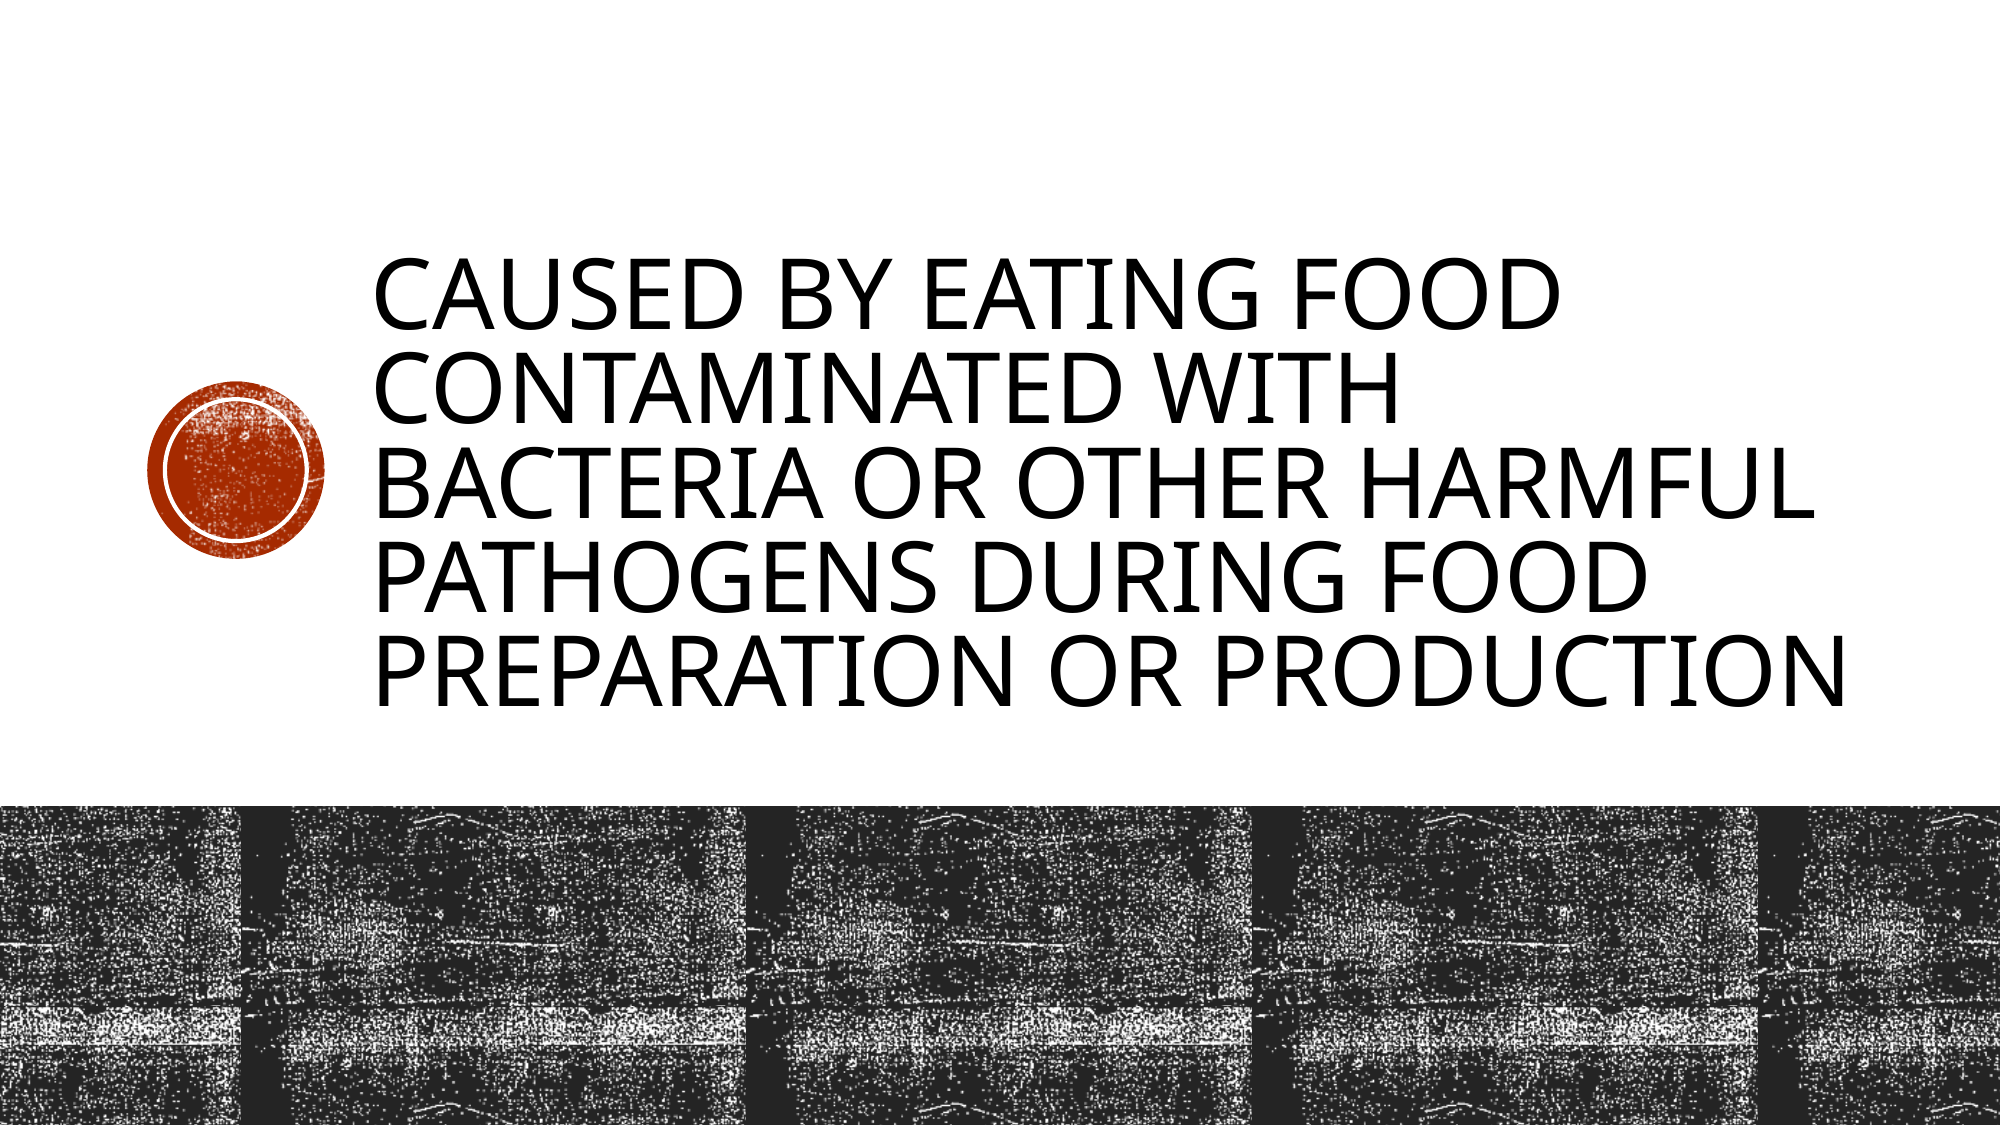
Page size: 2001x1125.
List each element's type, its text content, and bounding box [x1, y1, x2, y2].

title Caused by eating food contaminated with bacteria or other harmful pathogens during food preparation or production [355, 201, 1878, 779]
